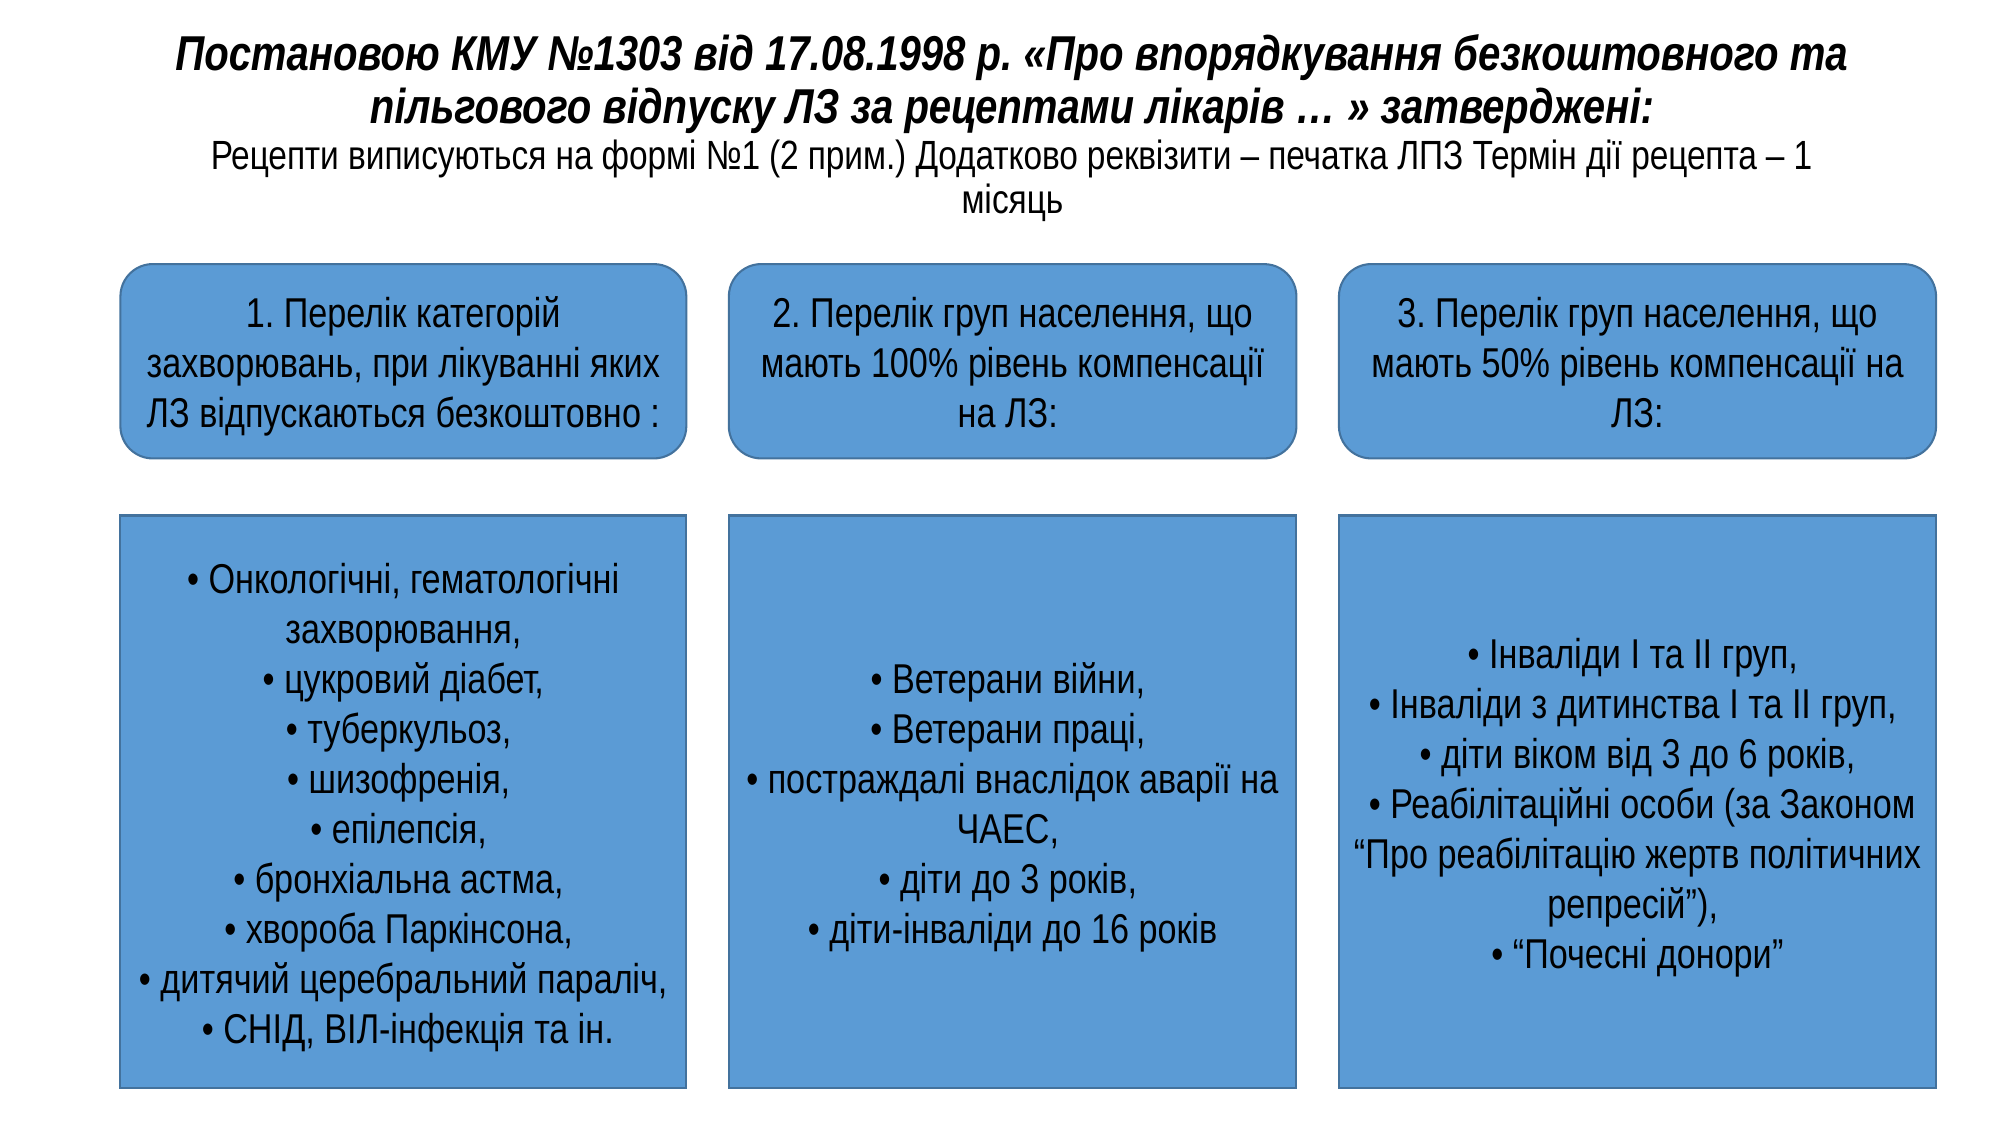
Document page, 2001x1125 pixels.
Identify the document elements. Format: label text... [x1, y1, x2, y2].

text_box • Інваліди Ι та ΙΙ груп, • Інваліди з дитинства Ι та ΙΙ груп, • діти віком від 3 до 6 років, • Реабілітаційні особи (за Законом “Про реабілітацію жертв політичних репресій”), • “Почесні донори” [1338, 514, 1937, 1089]
text_box • Ветерани війни, • Ветерани праці, • постраждалі внаслідок аварії на ЧАЕС, • діти до 3 років, • діти-інваліди до 16 років [728, 514, 1297, 1089]
text_box 1. Перелік категорій захворювань, при лікуванні яких ЛЗ відпускаються безкоштовно : [119, 263, 688, 460]
text_box 2. Перелік груп населення, що мають 100% рівень компенсації на ЛЗ: [727, 263, 1298, 460]
text_box 3. Перелік груп населення, що мають 50% рівень компенсації на ЛЗ: [1337, 263, 1938, 460]
text_box • Онкологічні, гематологічні захворювання, • цукровий діабет, • туберкульоз, • шизофренія, • епілепсія, • бронхіальна астма, • хвороба Паркінсона, • дитячий церебральний параліч, • СНІД, ВІЛ-інфекція та ін. [119, 514, 687, 1089]
title Постановою КМУ №1303 від 17.08.1998 р. «Про впорядкування безкоштовного та пільгового відпуску ЛЗ за рецептами лікарів … » затверджені: Рецепти виписуються на формі №1 (2 прим.) Додатково реквізити – печатка ЛПЗ Термін дії рецепта – 1 місяць [150, 20, 1876, 231]
